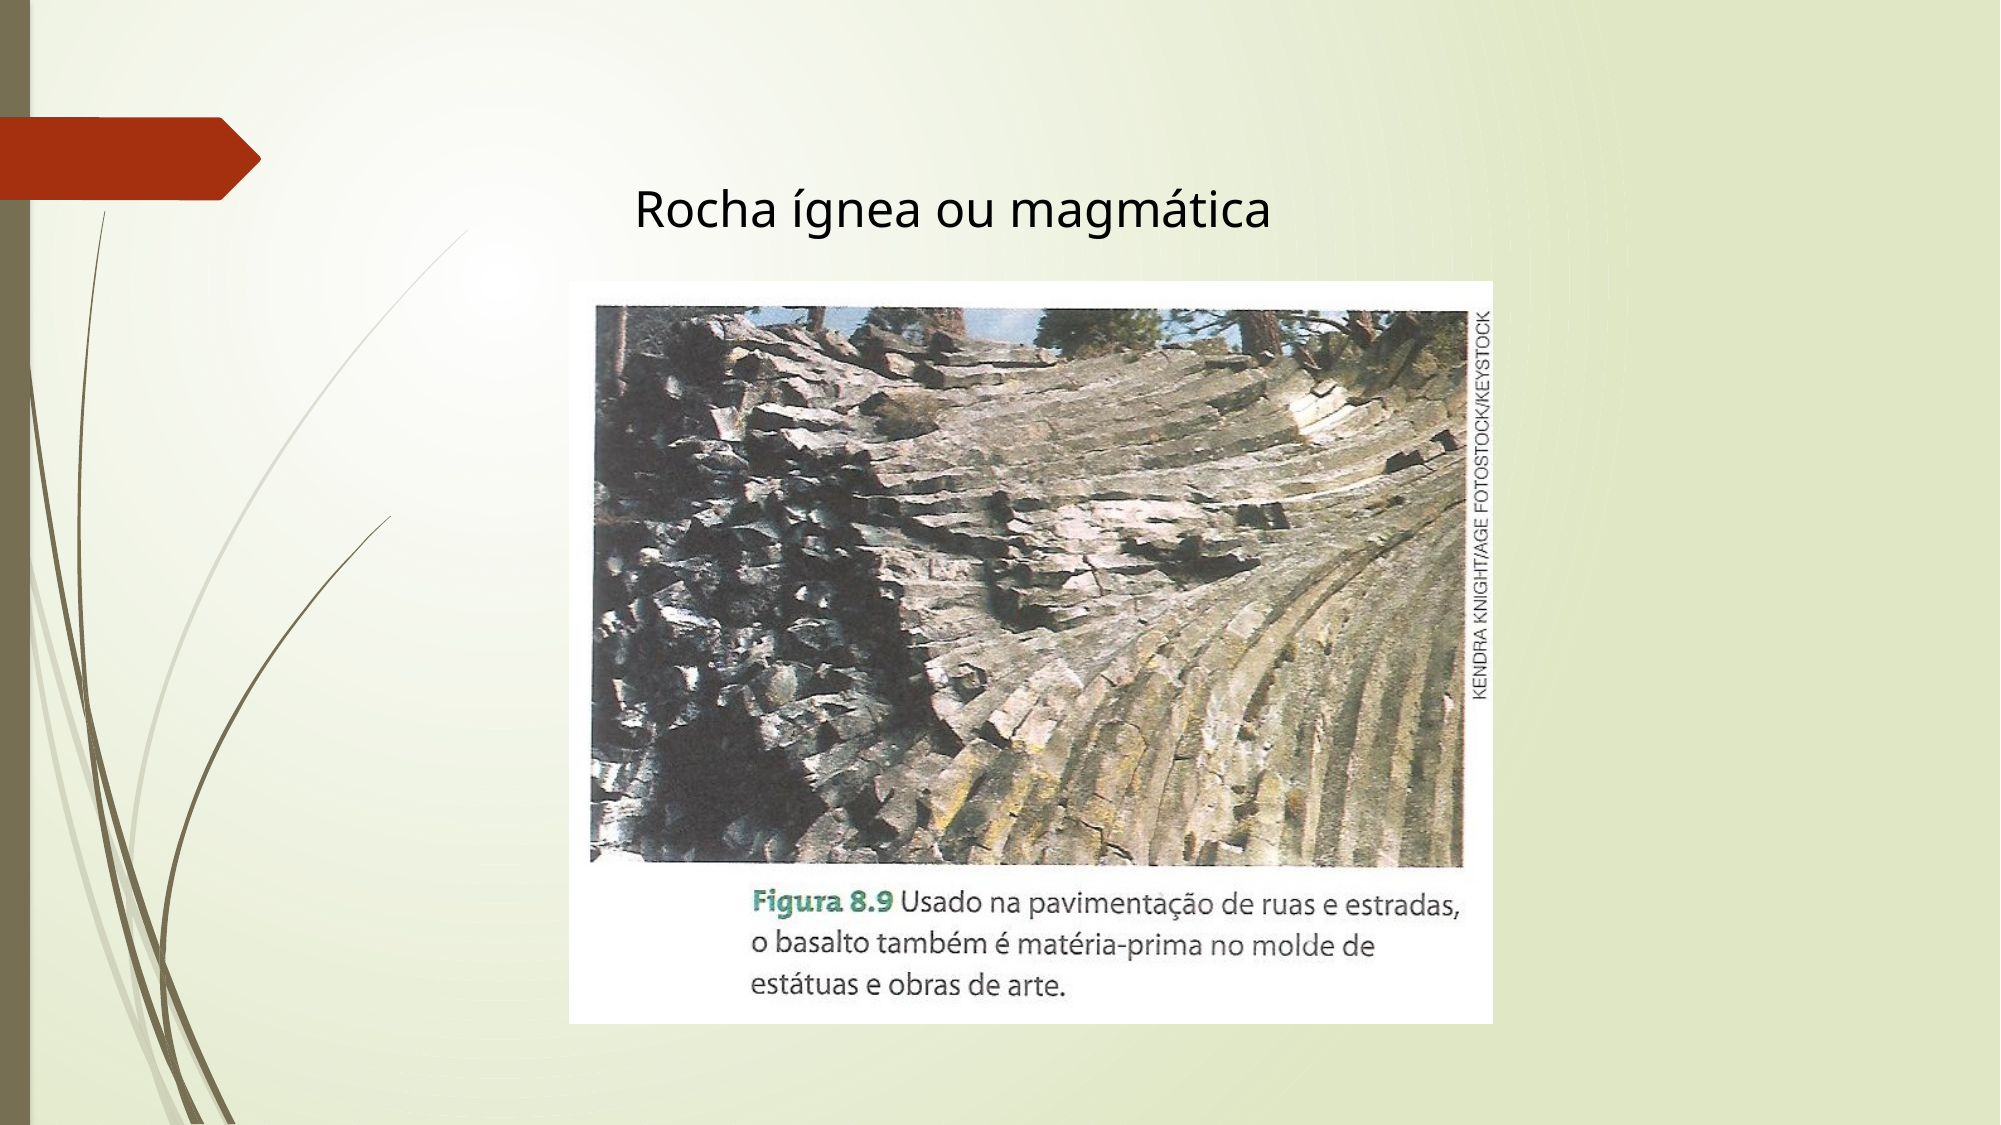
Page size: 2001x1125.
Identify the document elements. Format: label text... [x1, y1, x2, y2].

title Rocha ígnea ou magmática [619, 170, 1778, 374]
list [569, 281, 1494, 1025]
